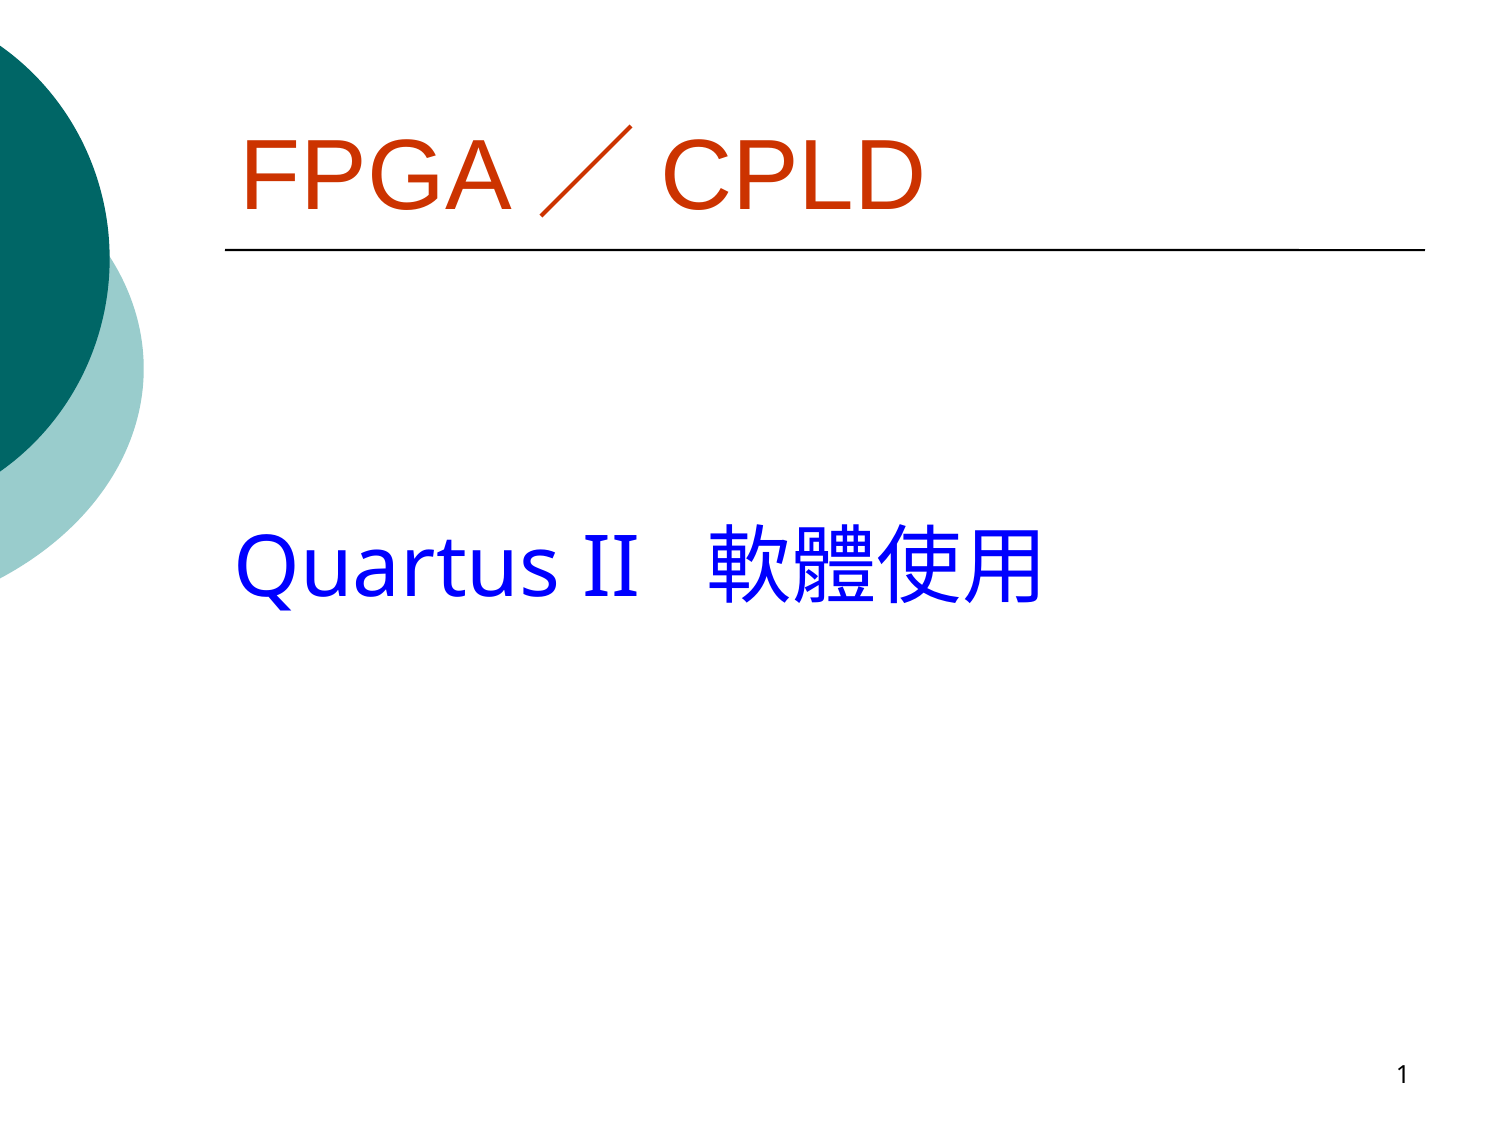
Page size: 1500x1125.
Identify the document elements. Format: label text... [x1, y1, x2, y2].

list Quartus II 軟體使用 [218, 515, 1419, 681]
title FPGA／CPLD [224, 49, 1425, 237]
slide_number 1 [1074, 1025, 1425, 1100]
